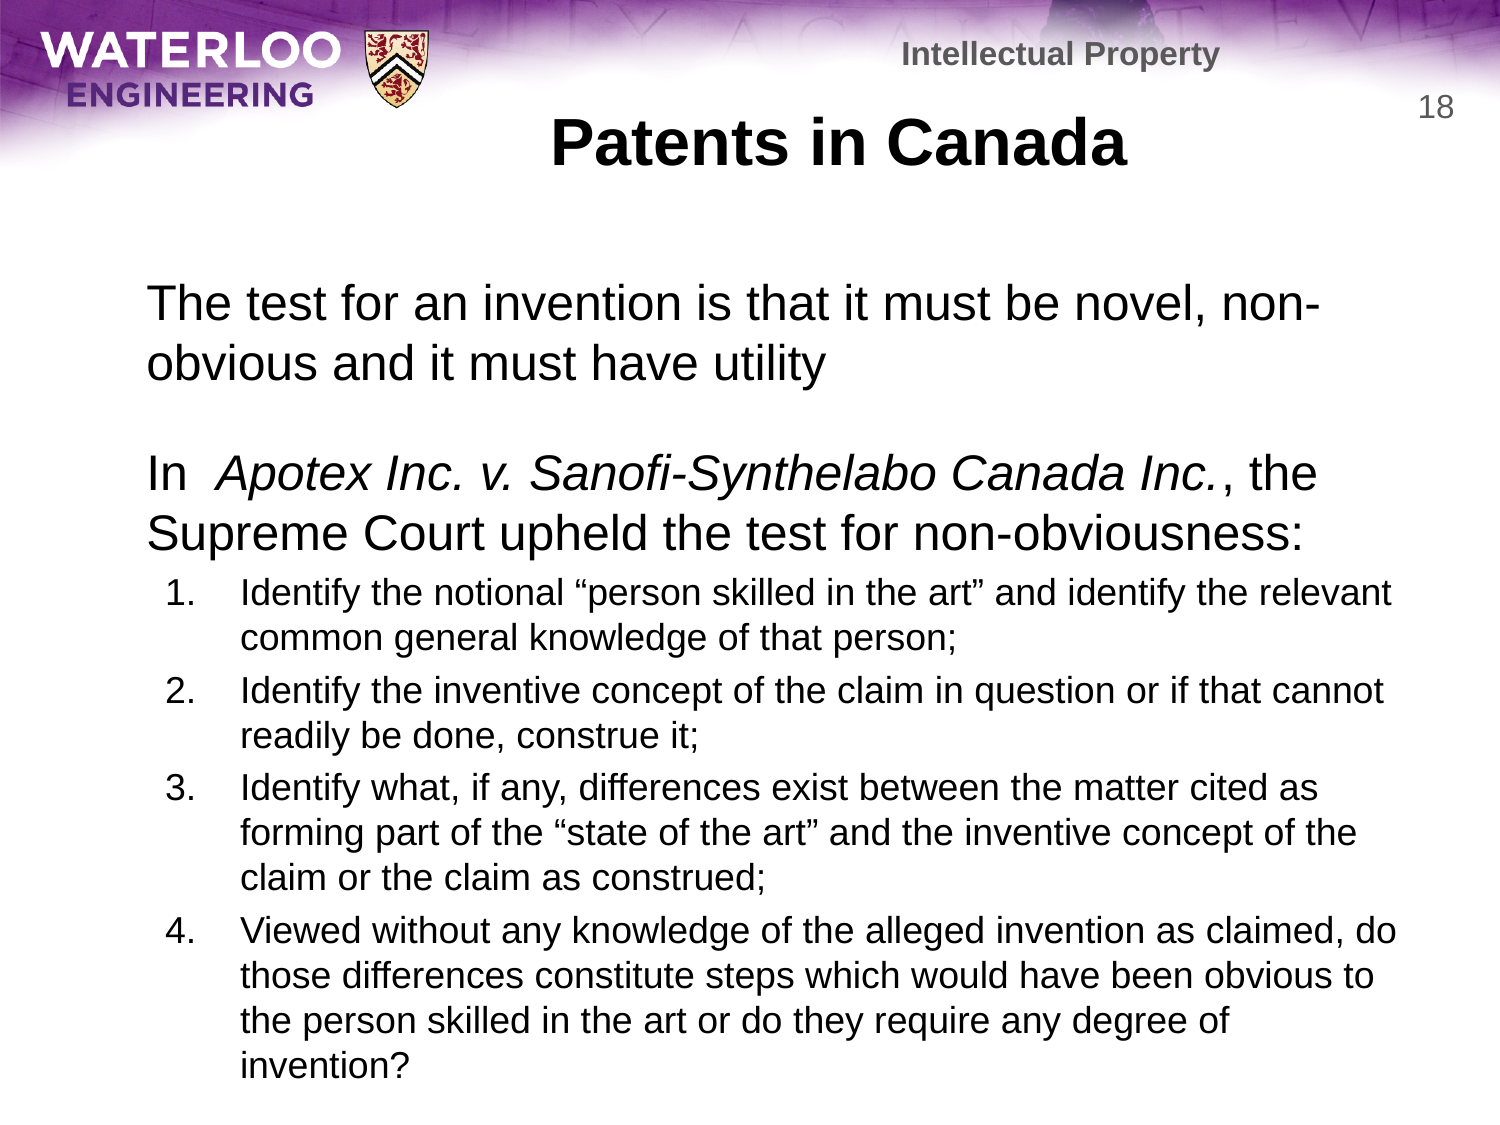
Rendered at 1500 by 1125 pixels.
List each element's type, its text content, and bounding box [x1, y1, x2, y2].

footer Intellectual Property [535, 24, 1236, 68]
list The test for an invention is that it must be novel, non-obvious and it must have utility In Apotex Inc. v. Sanofi‑Synthelabo Canada Inc., the Supreme Court upheld the test for non-obviousness: Identify the notional “person skilled in the art” and identify the relevant common general knowledge of that person; Identify the inventive concept of the claim in question or if that cannot readily be done, construe it; Identify what, if any, differences exist between the matter cited as forming part of the “state of the art” and the inventive concept of the claim or the claim as construed; Viewed without any knowledge of the alleged invention as claimed, do those differences constitute steps which would have been obvious to the person skilled in the art or do they require any degree of invention? [74, 262, 1426, 1020]
slide_number 18 [1340, 73, 1470, 134]
picture [0, 0, 1500, 1125]
title Patents in Canada [252, 44, 1426, 233]
